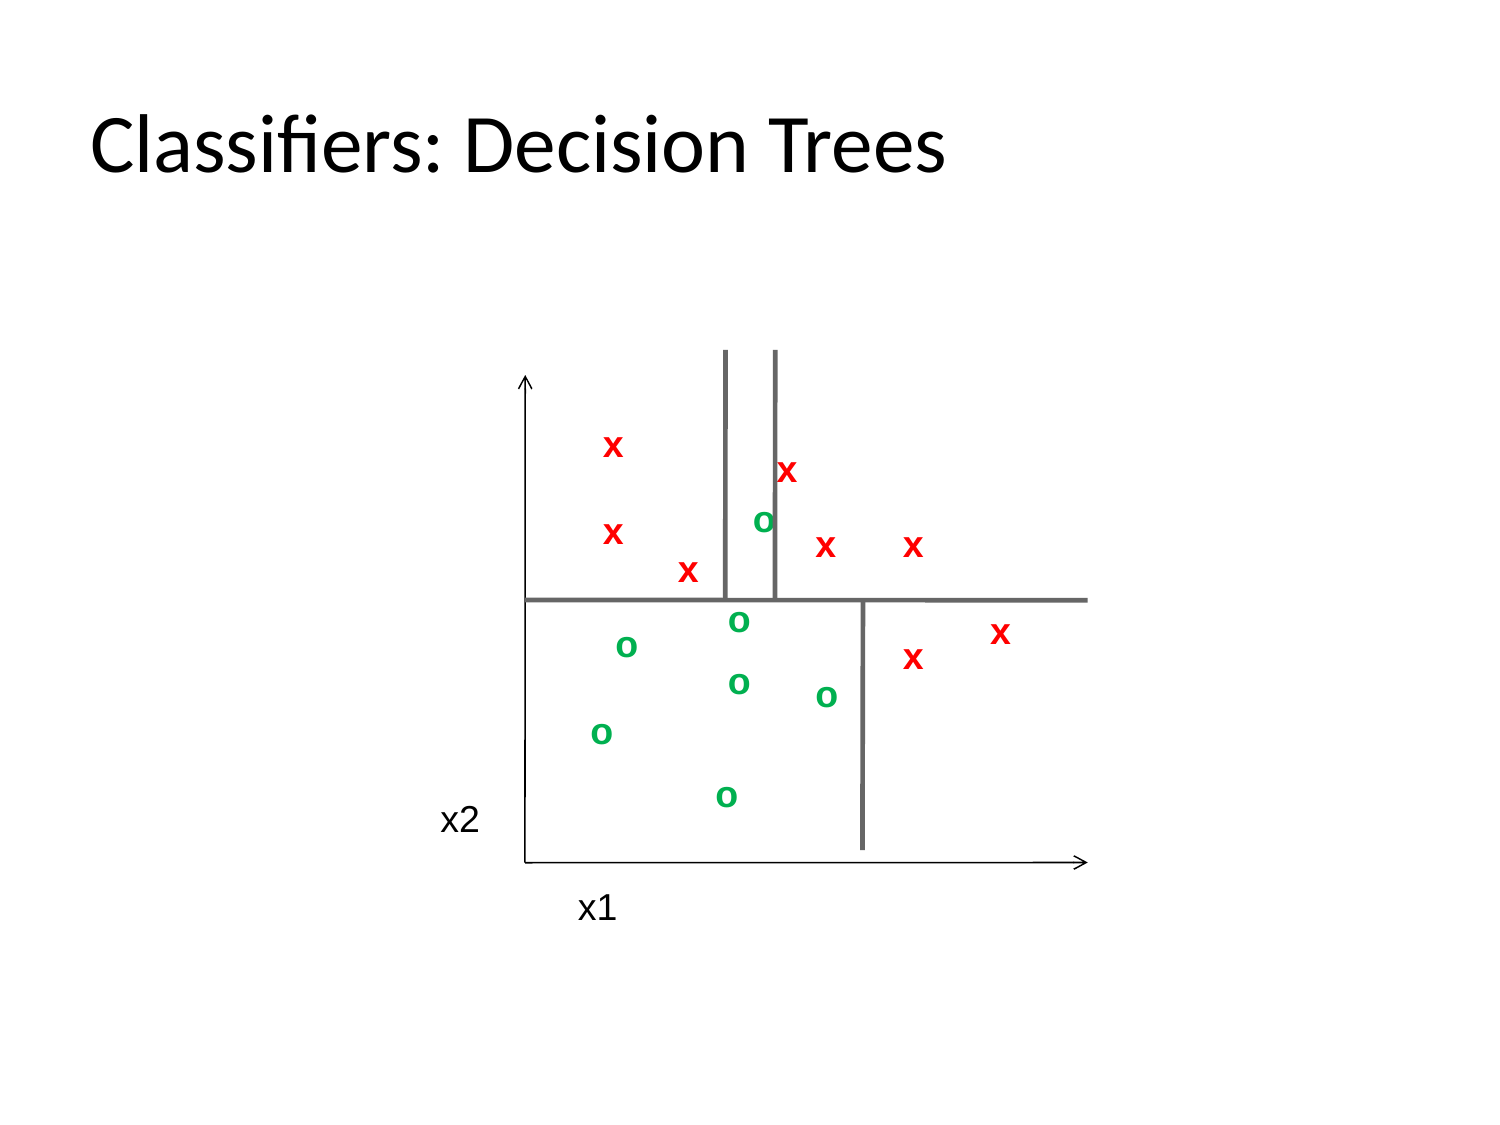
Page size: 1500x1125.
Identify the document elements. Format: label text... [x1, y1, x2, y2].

title Classifiers: Decision Trees [75, 45, 1425, 233]
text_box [424, 374, 1088, 936]
